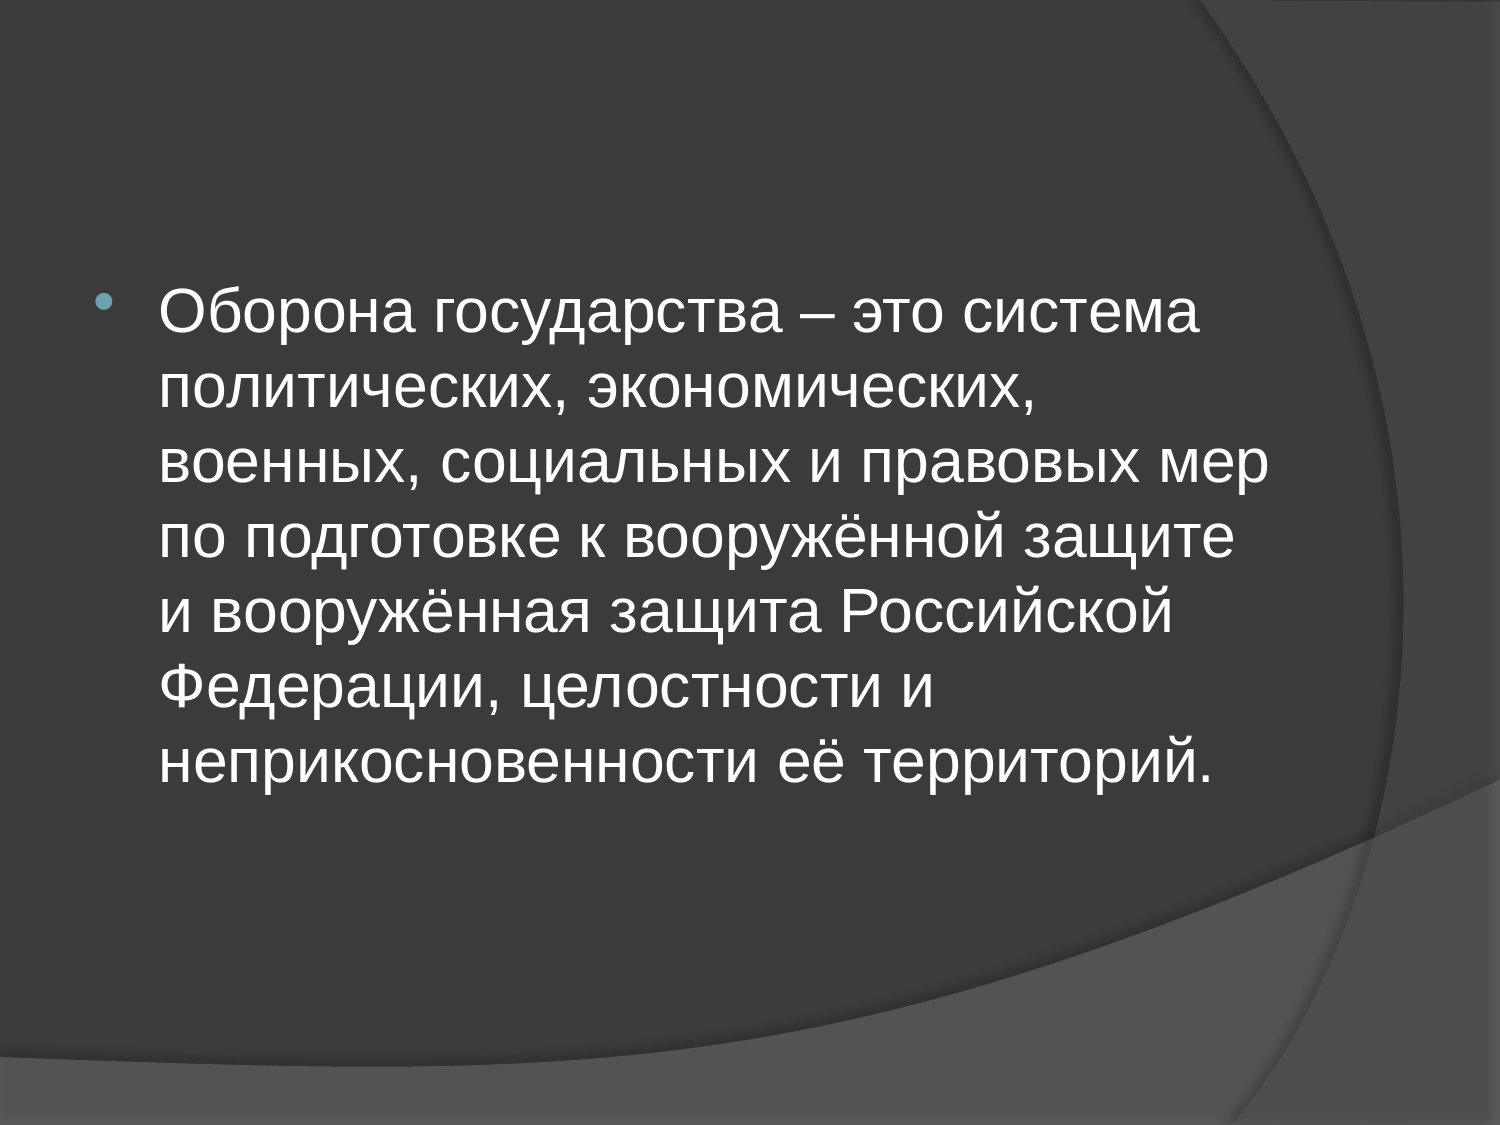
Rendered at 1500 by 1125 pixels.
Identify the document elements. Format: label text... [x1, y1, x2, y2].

list Оборона государства – это система политических, экономических, военных, социальных и правовых мер по подготовке к вооружённой защите и вооружённая защита Российской Федерации, целостности и неприкосновенности её территорий. [75, 262, 1300, 1005]
